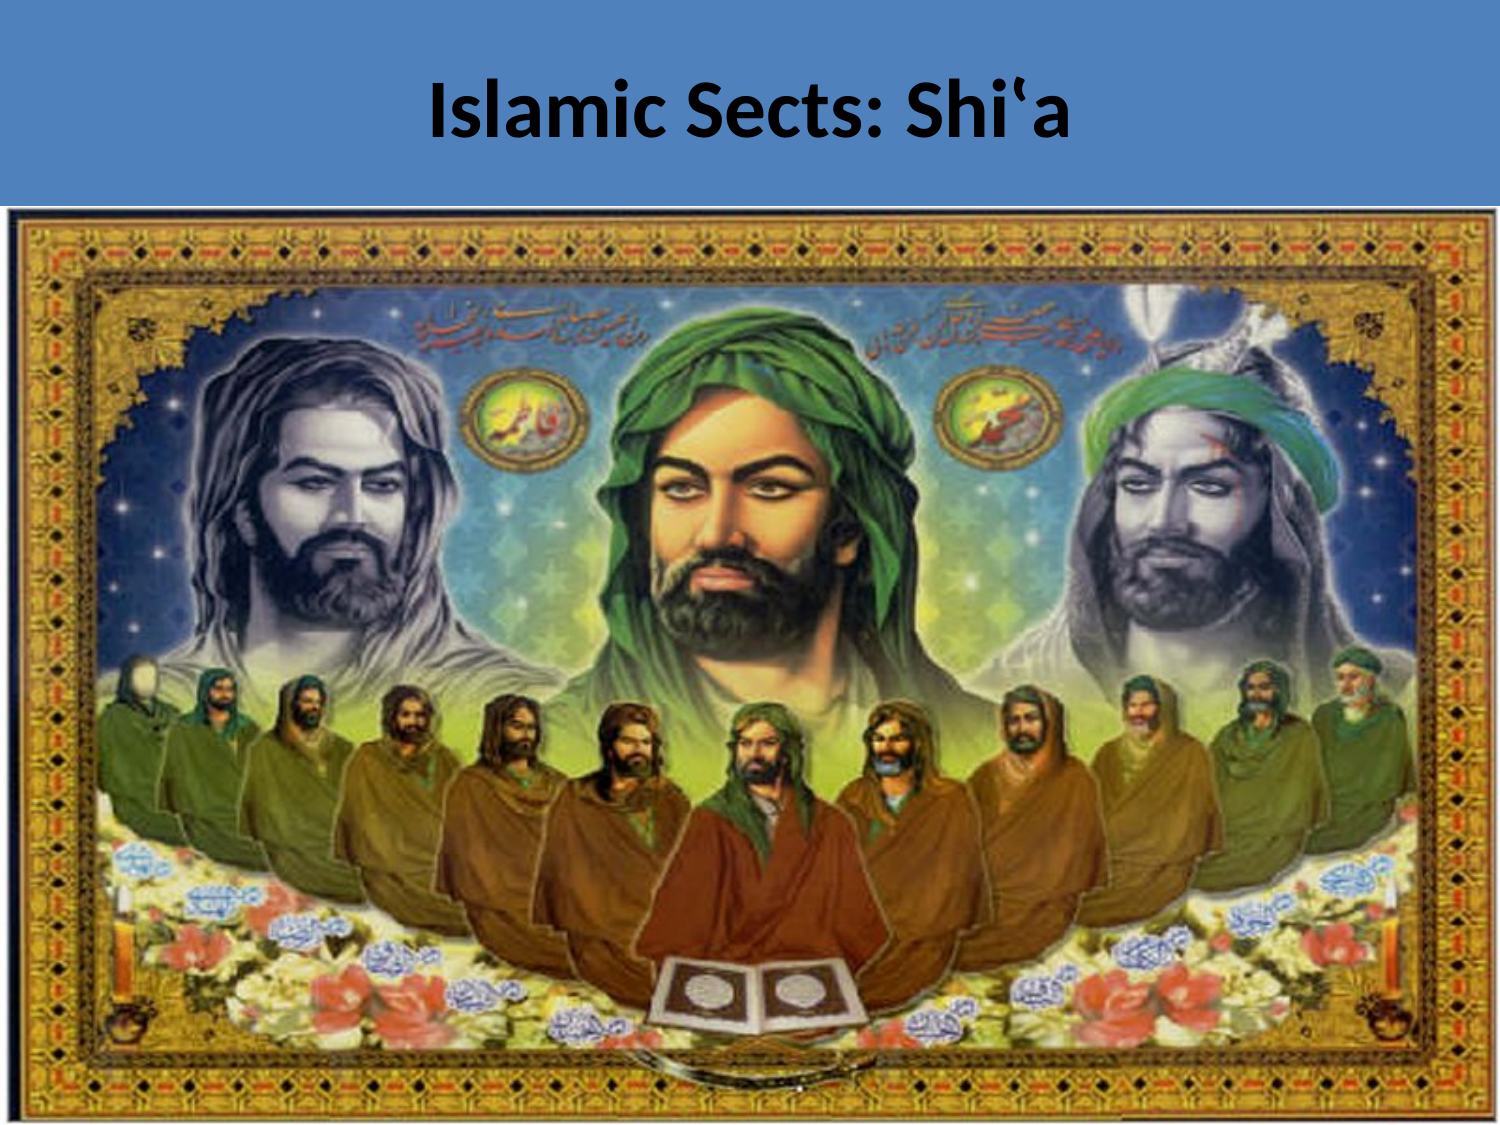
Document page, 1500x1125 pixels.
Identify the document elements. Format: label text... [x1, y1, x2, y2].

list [0, 206, 1500, 1125]
title Islamic Sects: Shi‛a [75, 10, 1425, 199]
